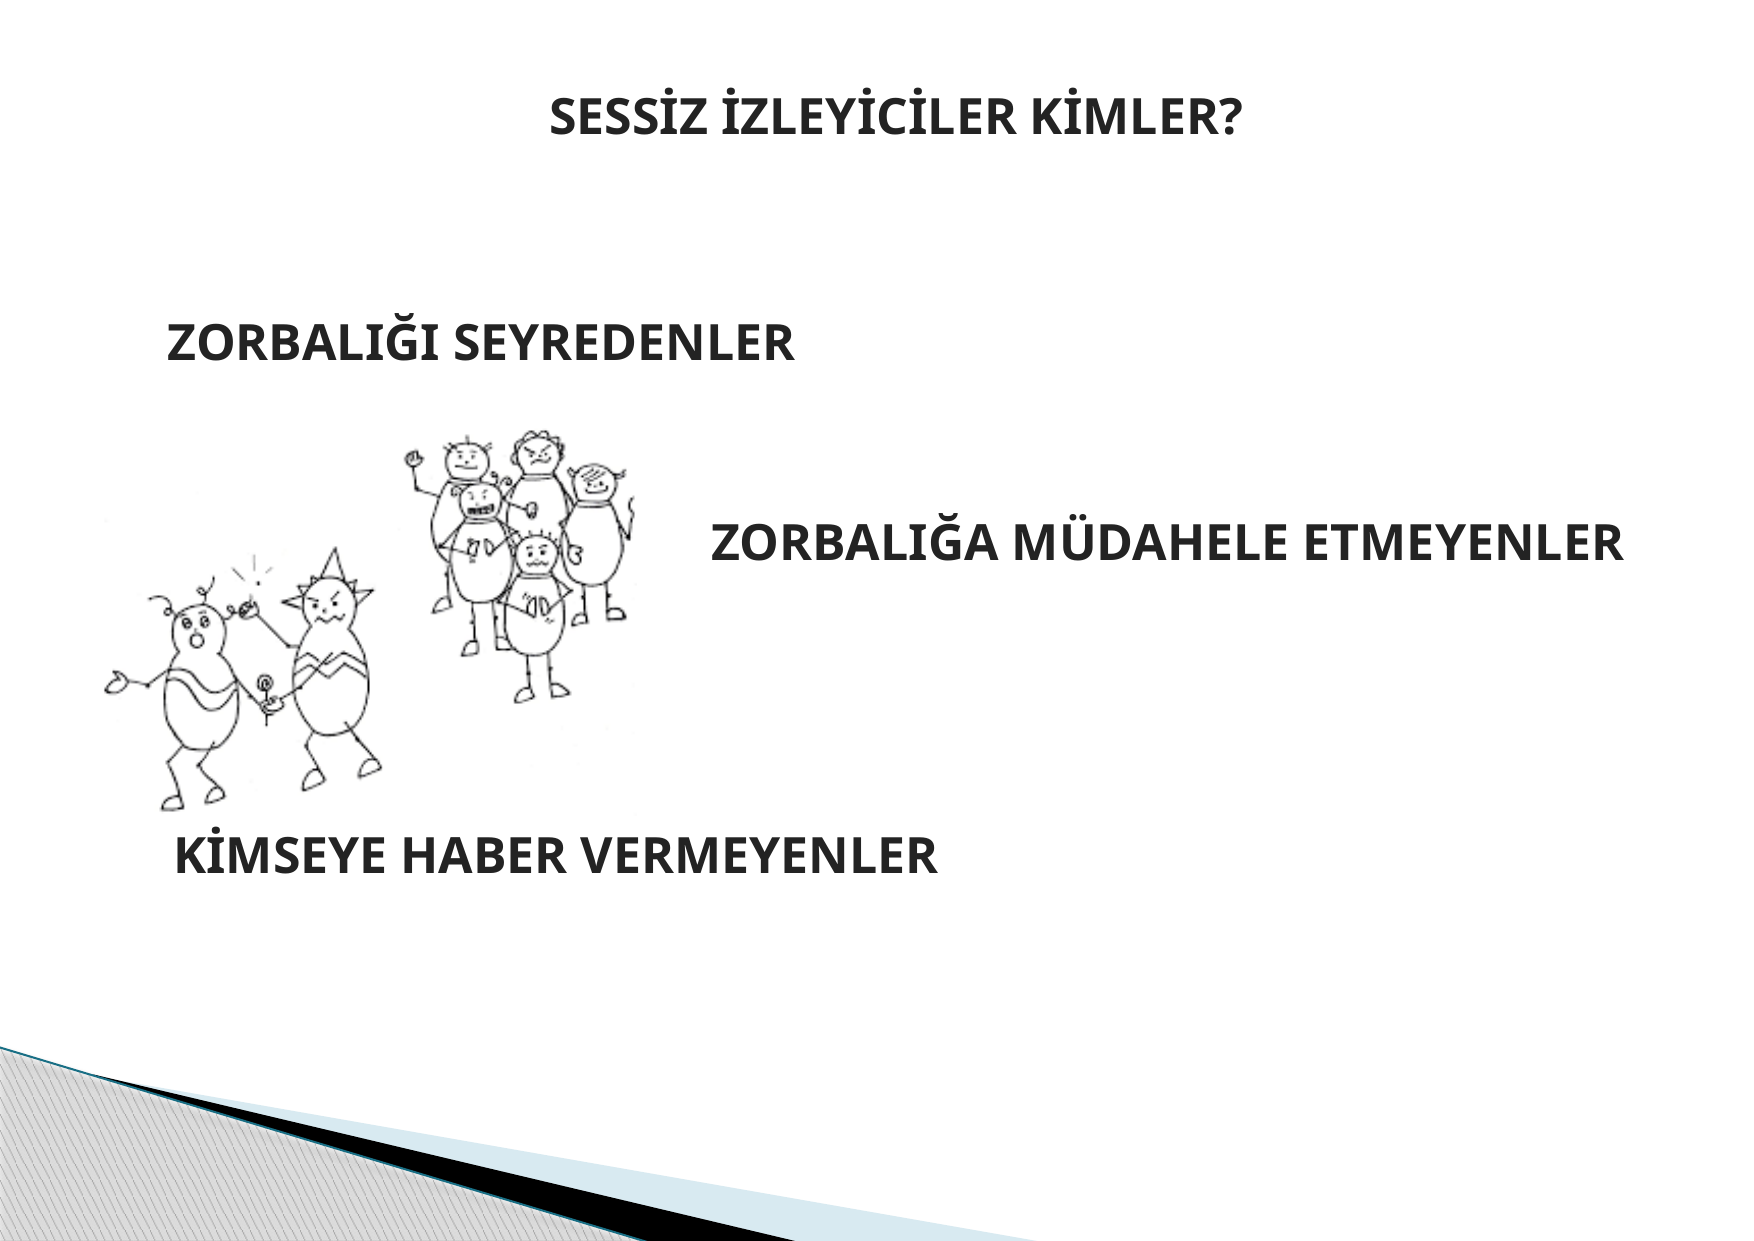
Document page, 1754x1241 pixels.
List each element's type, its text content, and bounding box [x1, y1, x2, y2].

picture [103, 424, 637, 817]
text_box SESSİZ İZLEYİCİLER KİMLER? [534, 76, 1259, 152]
text_box ZORBALIĞI SEYREDENLER [152, 303, 812, 379]
text_box KİMSEYE HABER VERMEYENLER [158, 815, 968, 891]
text_box ZORBALIĞA MÜDAHELE ETMEYENLER [696, 502, 1640, 578]
